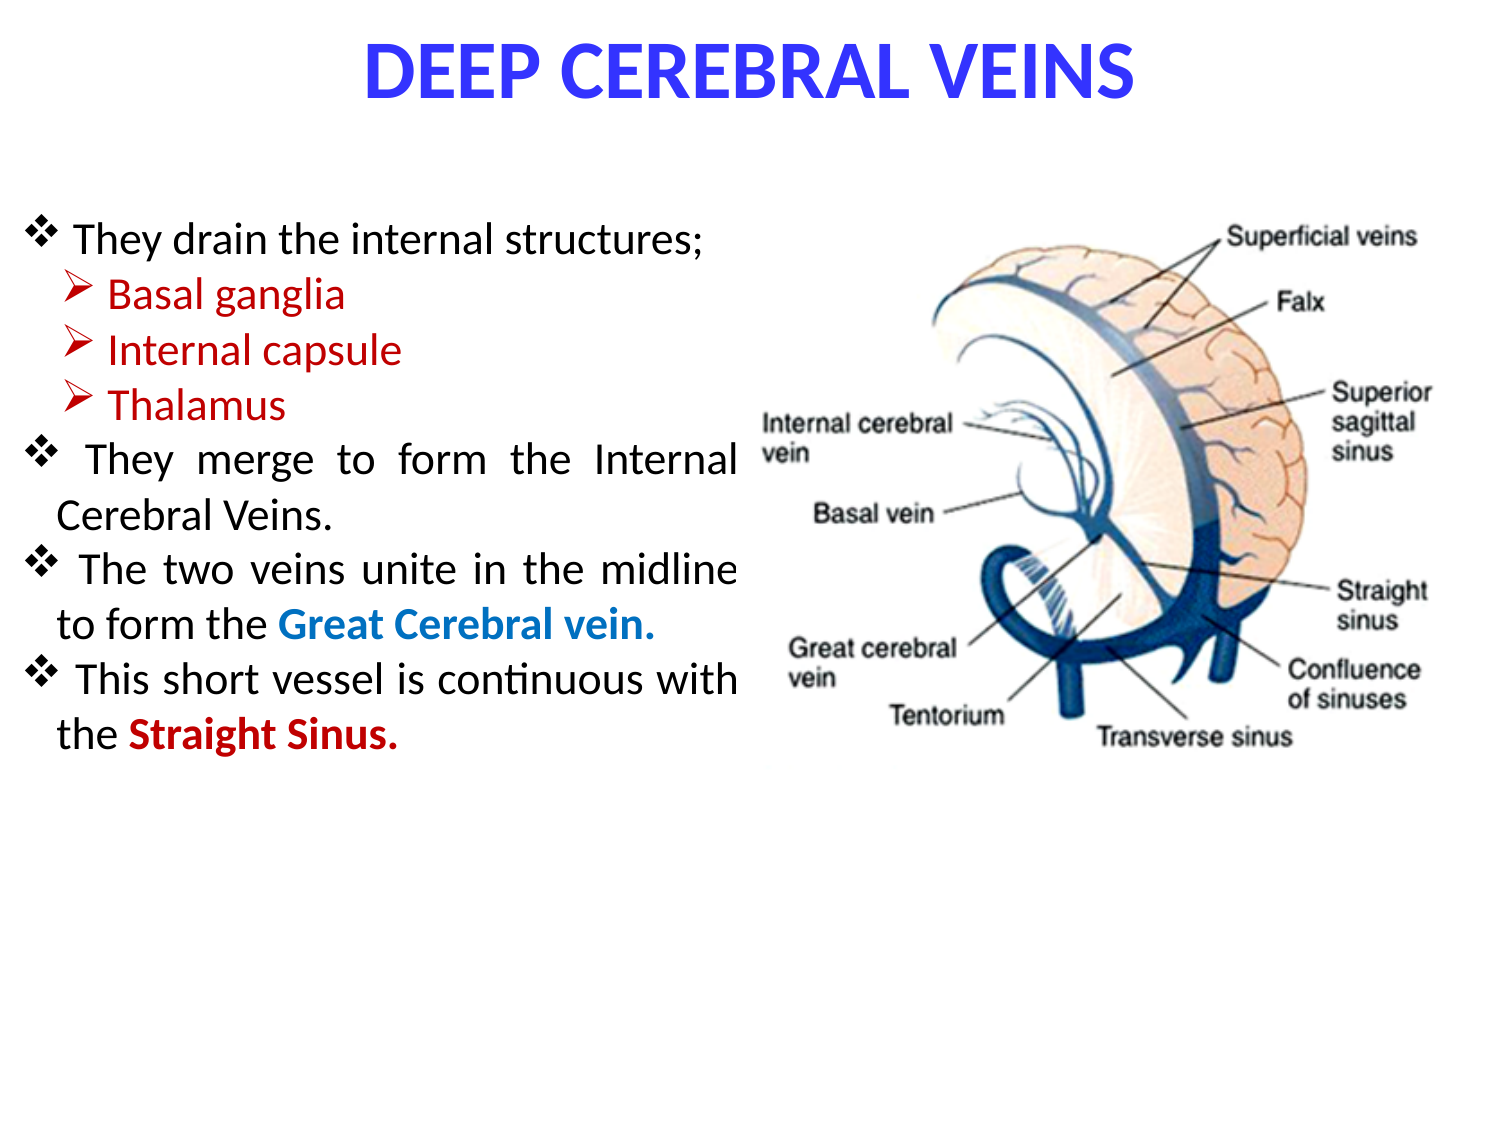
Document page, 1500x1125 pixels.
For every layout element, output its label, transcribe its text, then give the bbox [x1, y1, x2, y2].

picture [736, 203, 1454, 774]
text_box They drain the internal structures; Basal ganglia Internal capsule Thalamus They merge to form the Internal Cerebral Veins. The two veins unite in the midline to form the Great Cerebral vein. This short vessel is continuous with the Straight Sinus. [6, 201, 755, 809]
text_box DEEP CEREBRAL VEINS [0, 8, 1500, 130]
